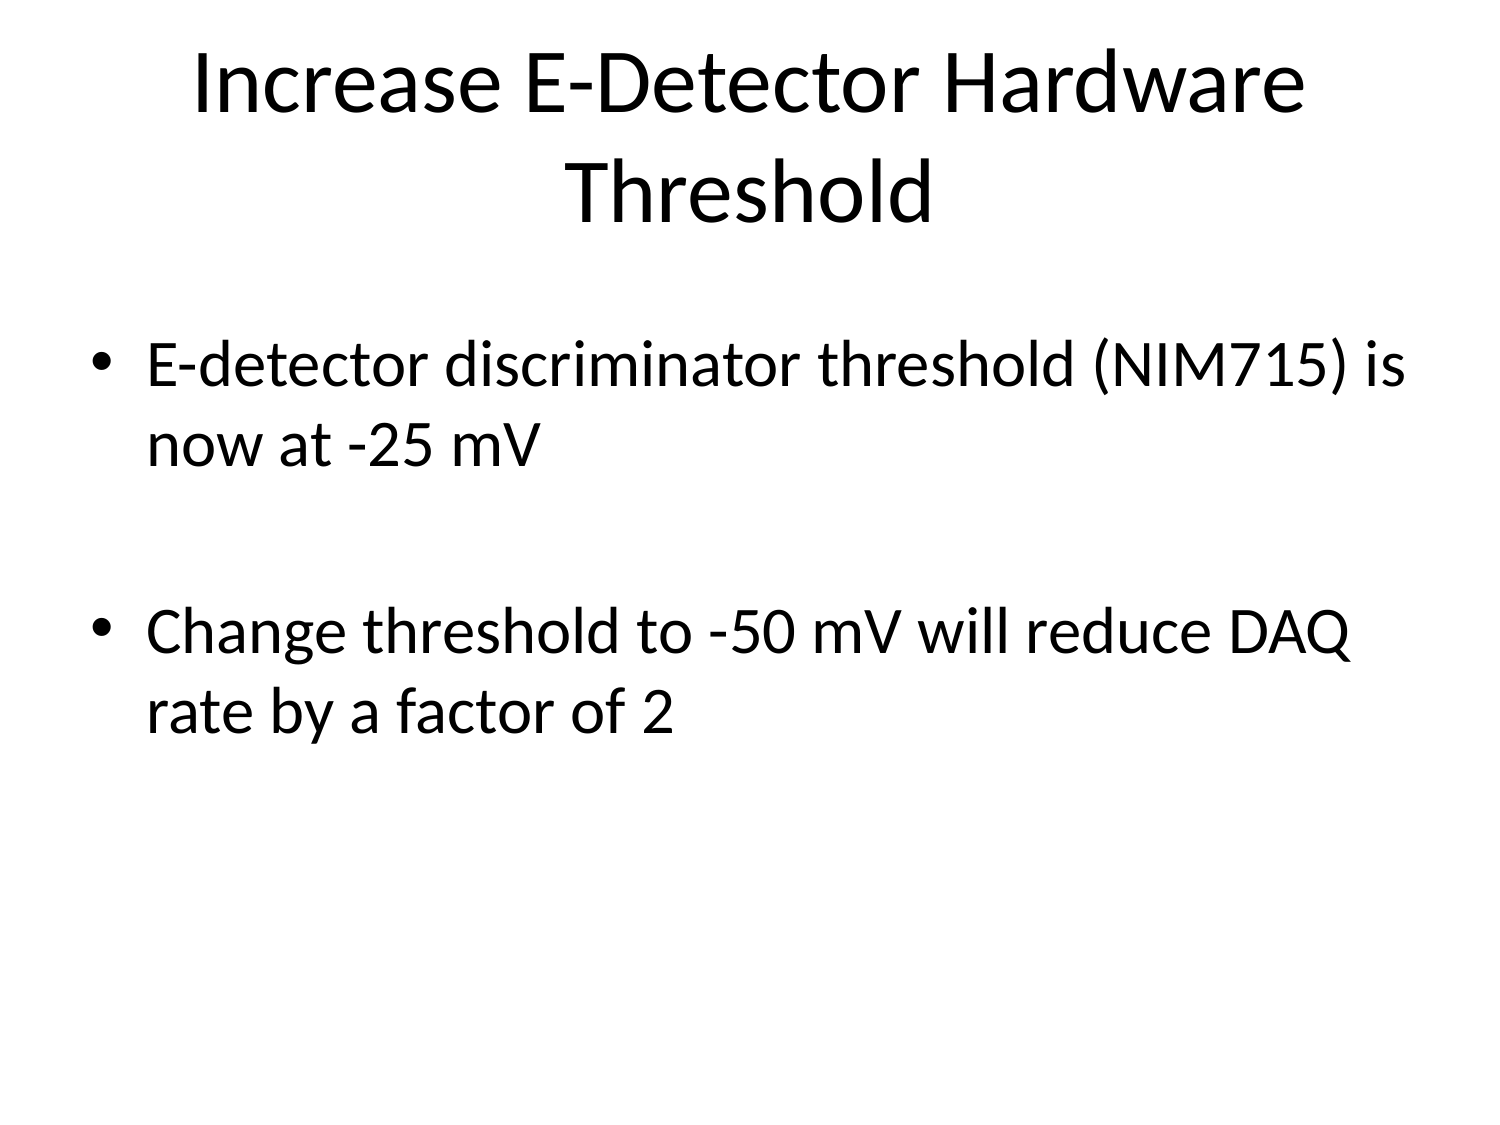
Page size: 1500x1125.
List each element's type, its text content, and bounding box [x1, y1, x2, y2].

title Increase E-Detector Hardware Threshold [75, 0, 1425, 263]
list E-detector discriminator threshold (NIM715) is now at -25 mV Change threshold to -50 mV will reduce DAQ rate by a factor of 2 [75, 312, 1425, 1055]
